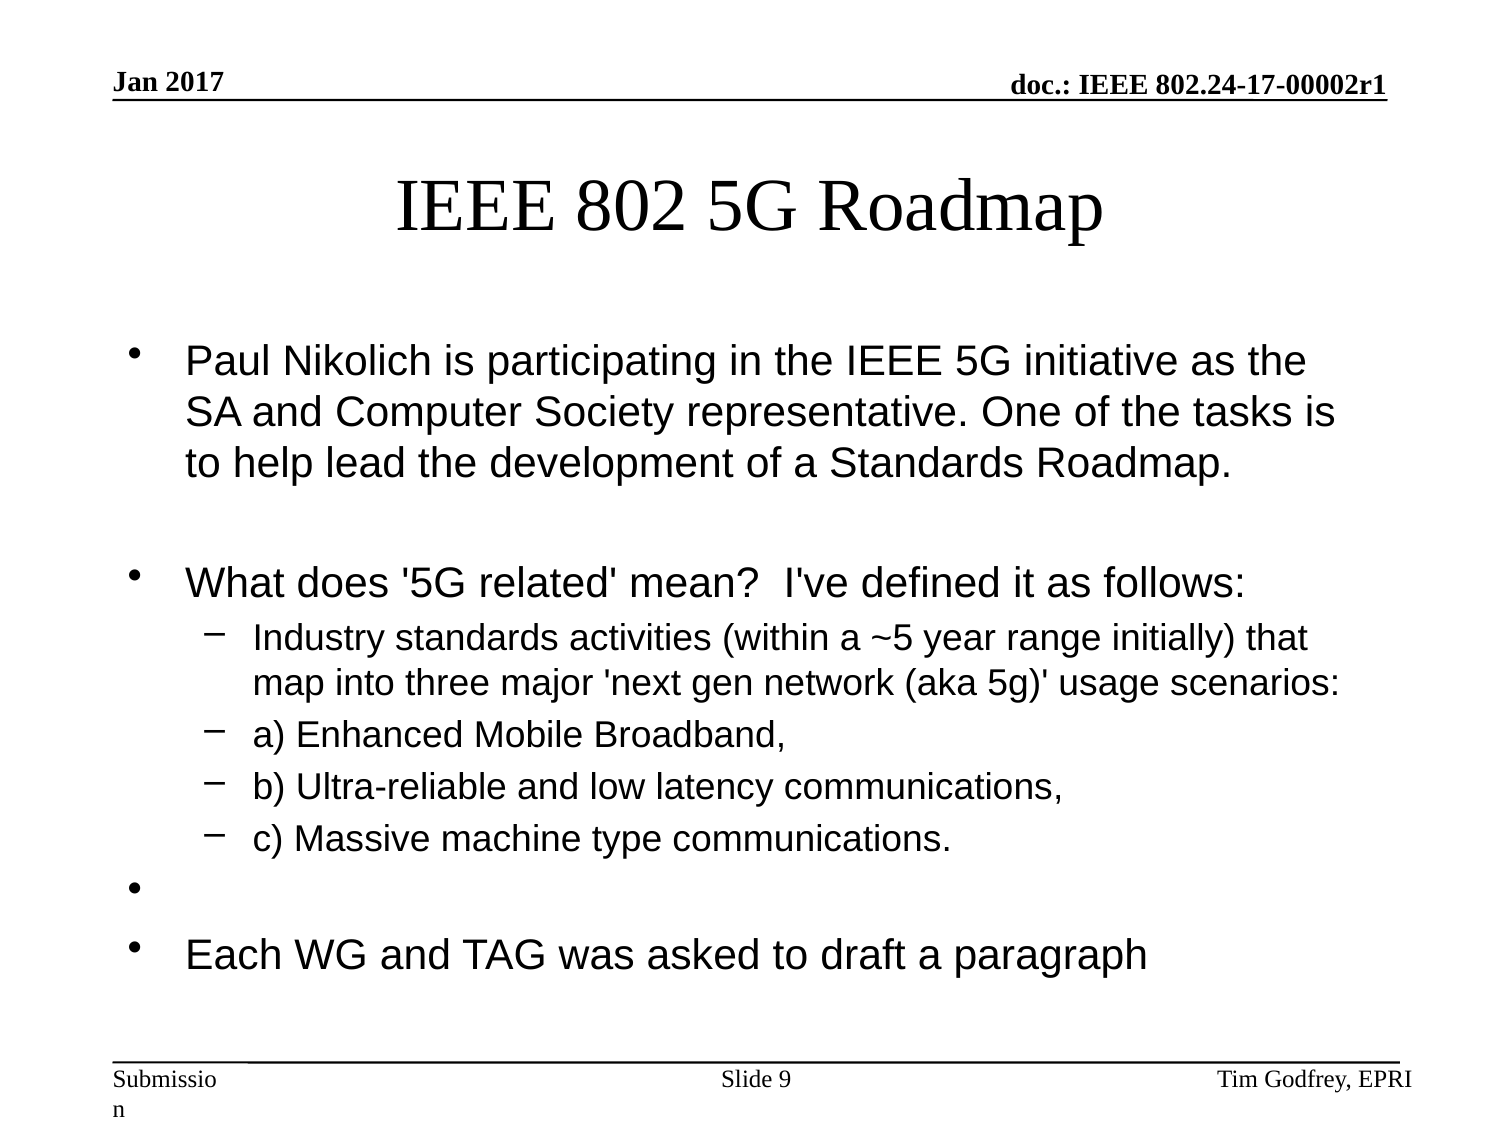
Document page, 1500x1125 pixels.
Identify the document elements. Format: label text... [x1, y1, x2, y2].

footer Tim Godfrey, EPRI [900, 1062, 1413, 1093]
slide_number Slide 9 [712, 1062, 800, 1093]
title IEEE 802 5G Roadmap [112, 112, 1388, 288]
list Paul Nikolich is participating in the IEEE 5G initiative as the SA and Computer Society representative. One of the tasks is to help lead the development of a Standards Roadmap. What does '5G related' mean? I've defined it as follows: Industry standards activities (within a ~5 year range initially) that map into three major 'next gen network (aka 5g)' usage scenarios: a) Enhanced Mobile Broadband, b) Ultra-reliable and low latency communications, c) Massive machine type communications. Each WG and TAG was asked to draft a paragraph [112, 324, 1388, 1000]
